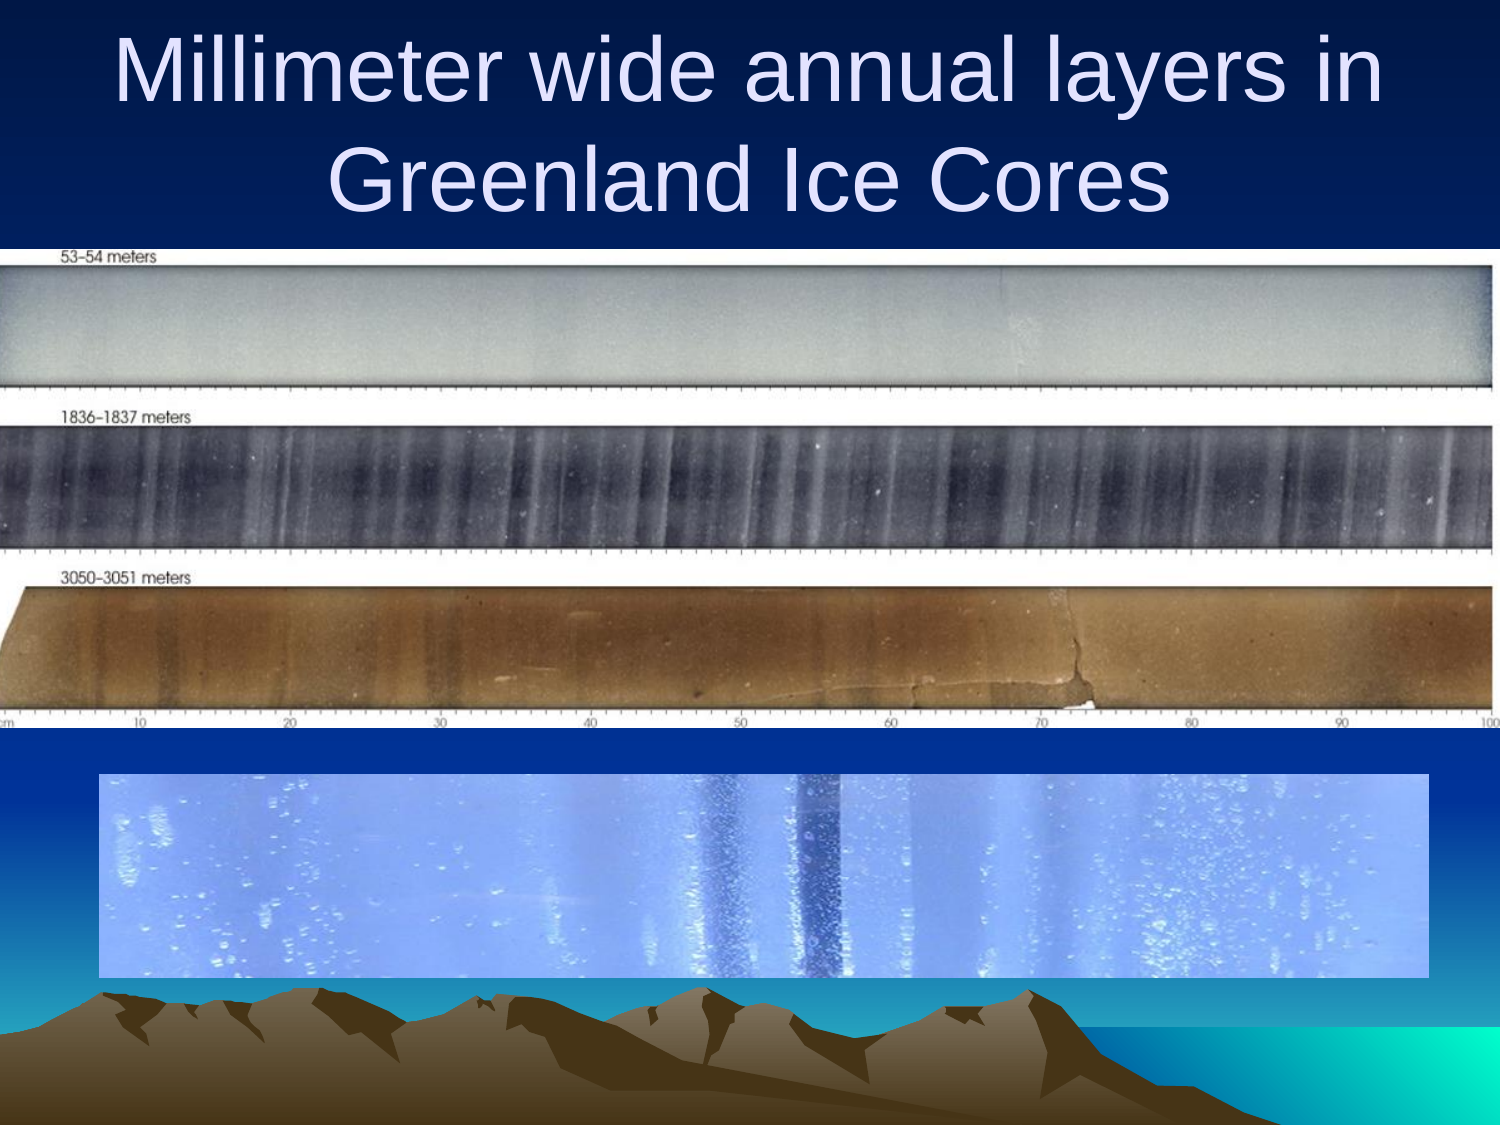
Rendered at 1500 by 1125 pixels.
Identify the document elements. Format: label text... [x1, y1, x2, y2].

picture [0, 249, 1500, 728]
picture [99, 774, 1429, 978]
title Millimeter wide annual layers in Greenland Ice Cores [74, 112, 1426, 238]
